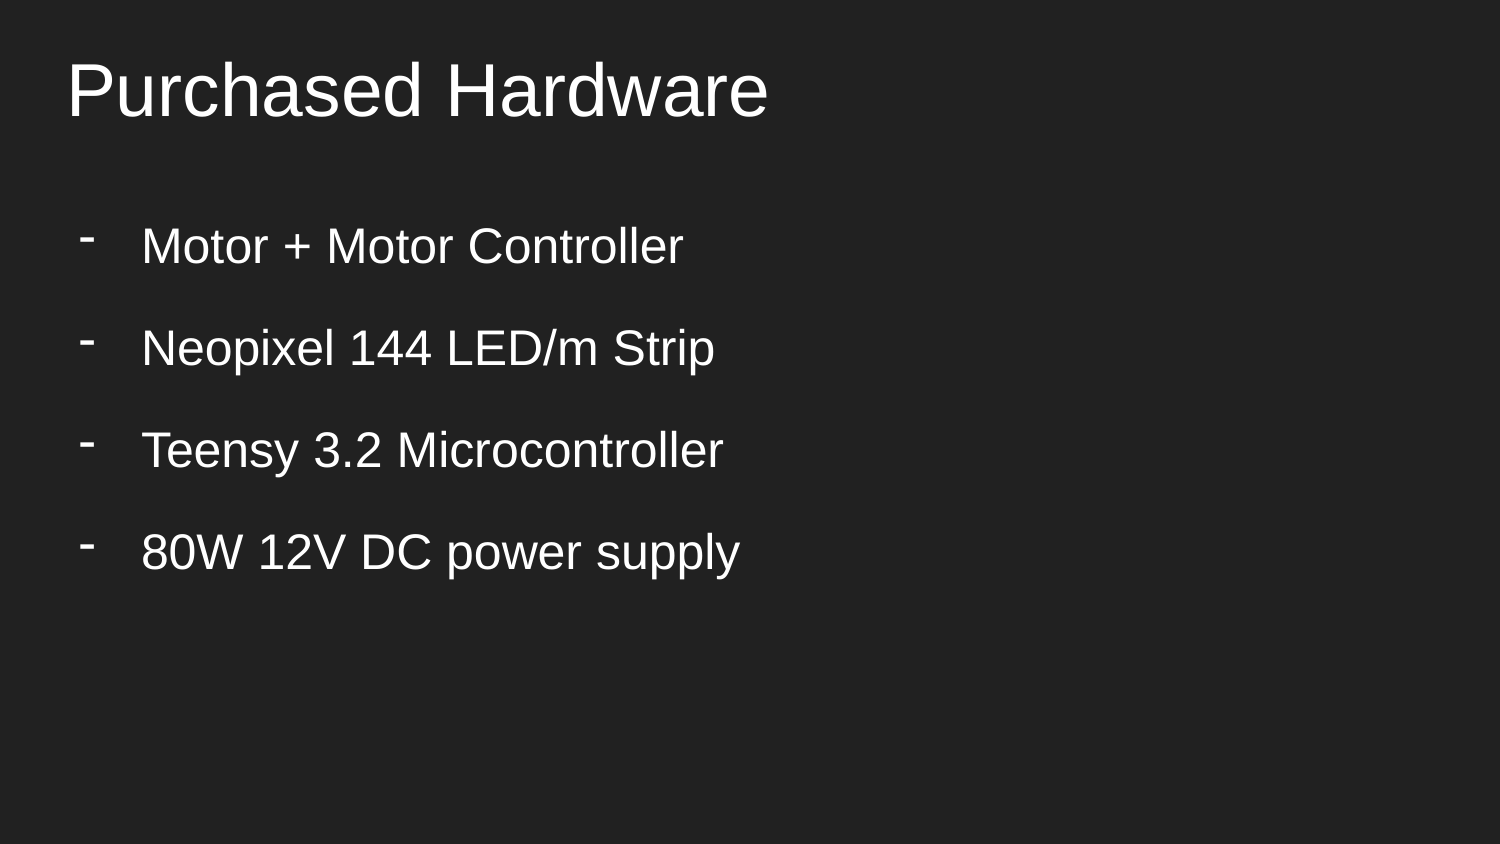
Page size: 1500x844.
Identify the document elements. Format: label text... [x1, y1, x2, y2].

list Motor + Motor Controller Neopixel 144 LED/m Strip Teensy 3.2 Microcontroller 80W 12V DC power supply [51, 189, 1449, 750]
title Purchased Hardware [51, 26, 1449, 120]
